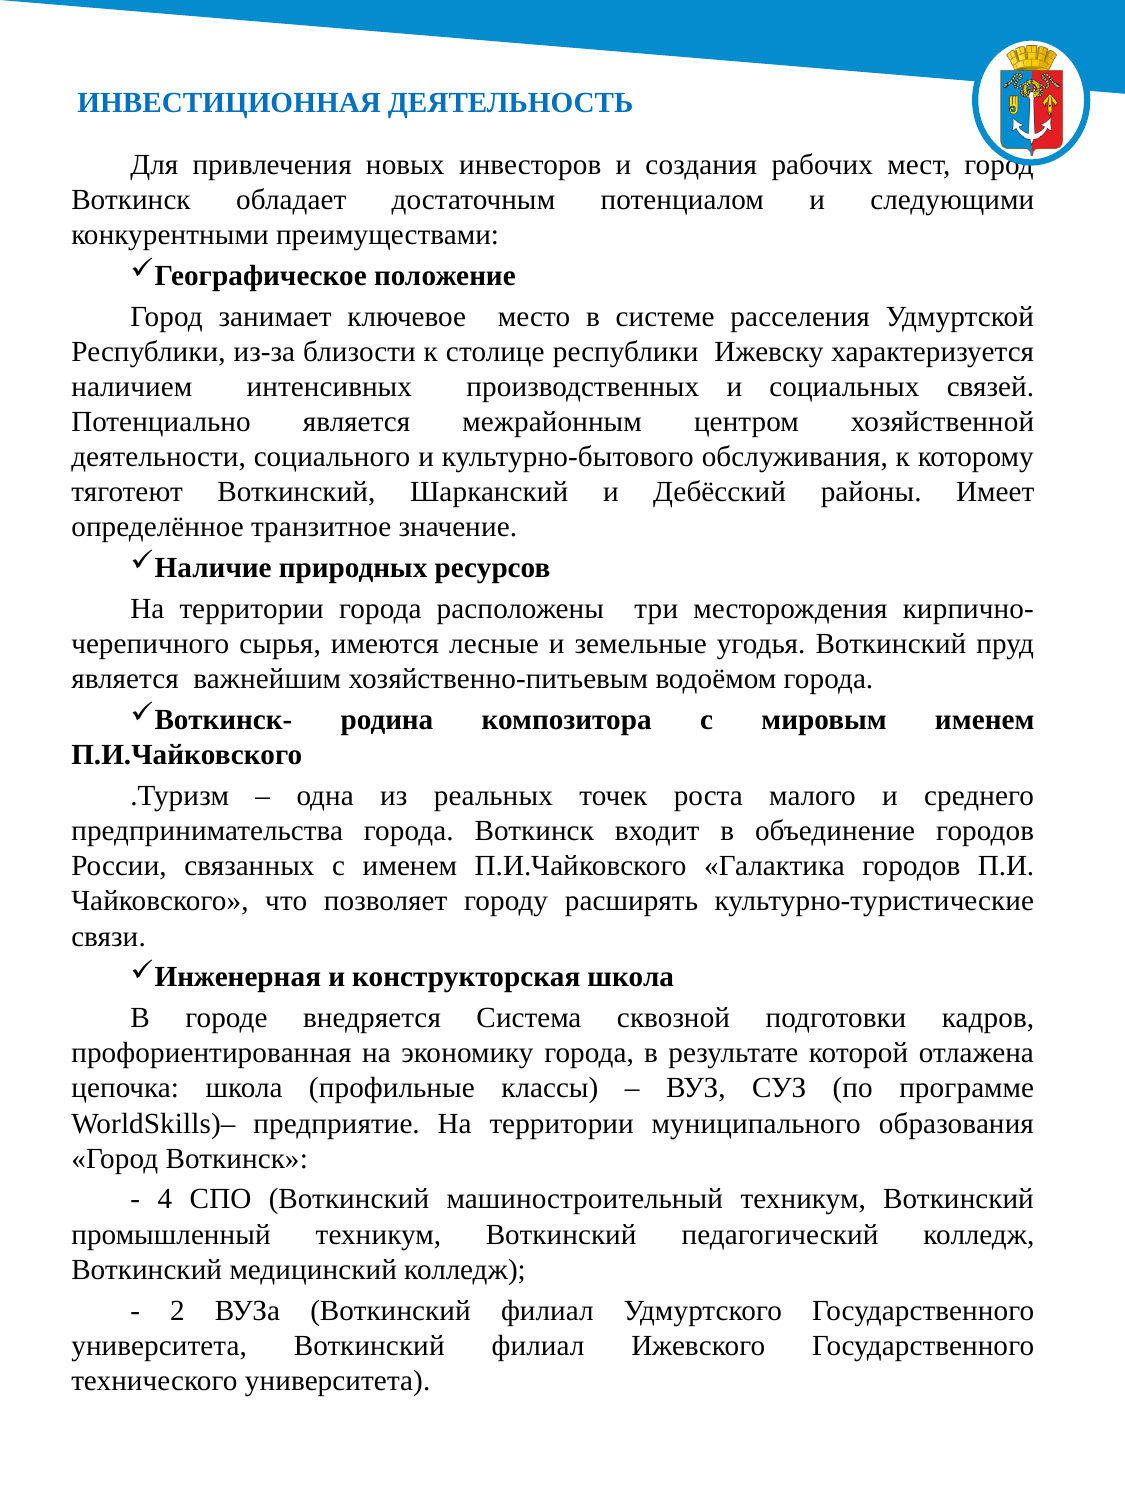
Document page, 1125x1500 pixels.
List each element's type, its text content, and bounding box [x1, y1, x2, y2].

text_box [0, 0, 1125, 94]
title ИНВЕСТИЦИОННАЯ ДЕЯТЕЛЬНОСТЬ [62, 103, 969, 137]
list Для привлечения новых инвесторов и создания рабочих мест, город Воткинск обладает достаточным потенциалом и следующими конкурентными преимуществами: Географическое положение Город занимает ключевое место в системе расселения Удмуртской Республики, из-за близости к столице республики Ижевску характеризуется наличием интенсивных производственных и социальных связей. Потенциально является межрайонным центром хозяйственной деятельности, социального и культурно-бытового обслуживания, к которому тяготеют Воткинский, Шарканский и Дебёсский районы. Имеет определённое транзитное значение. Наличие природных ресурсов На территории города расположены три месторождения кирпично-черепичного сырья, имеются лесные и земельные угодья. Воткинский пруд является важнейшим хозяйственно-питьевым водоёмом города. Воткинск- родина композитора с мировым именем П.И.Чайковского .Туризм – одна из реальных точек роста малого и среднего предпринимательства города. Воткинск входит в объединение городов России, связанных с именем П.И.Чайковского «Галактика городов П.И. Чайковского», что позволяет городу расширять культурно-туристические связи. Инженерная и конструкторская школа В городе внедряется Система сквозной подготовки кадров, профориентированная на экономику города, в результате которой отлажена цепочка: школа (профильные классы) – ВУЗ, СУЗ (по программе WorldSkills)– предприятие. На территории муниципального образования «Город Воткинск»: - 4 СПО (Воткинский машиностроительный техникум, Воткинский промышленный техникум, Воткинский педагогический колледж, Воткинский медицинский колледж); - 2 ВУЗа (Воткинский филиал Удмуртского Государственного университета, Воткинский филиал Ижевского Государственного технического университета). [56, 137, 1051, 1450]
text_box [974, 37, 1088, 163]
